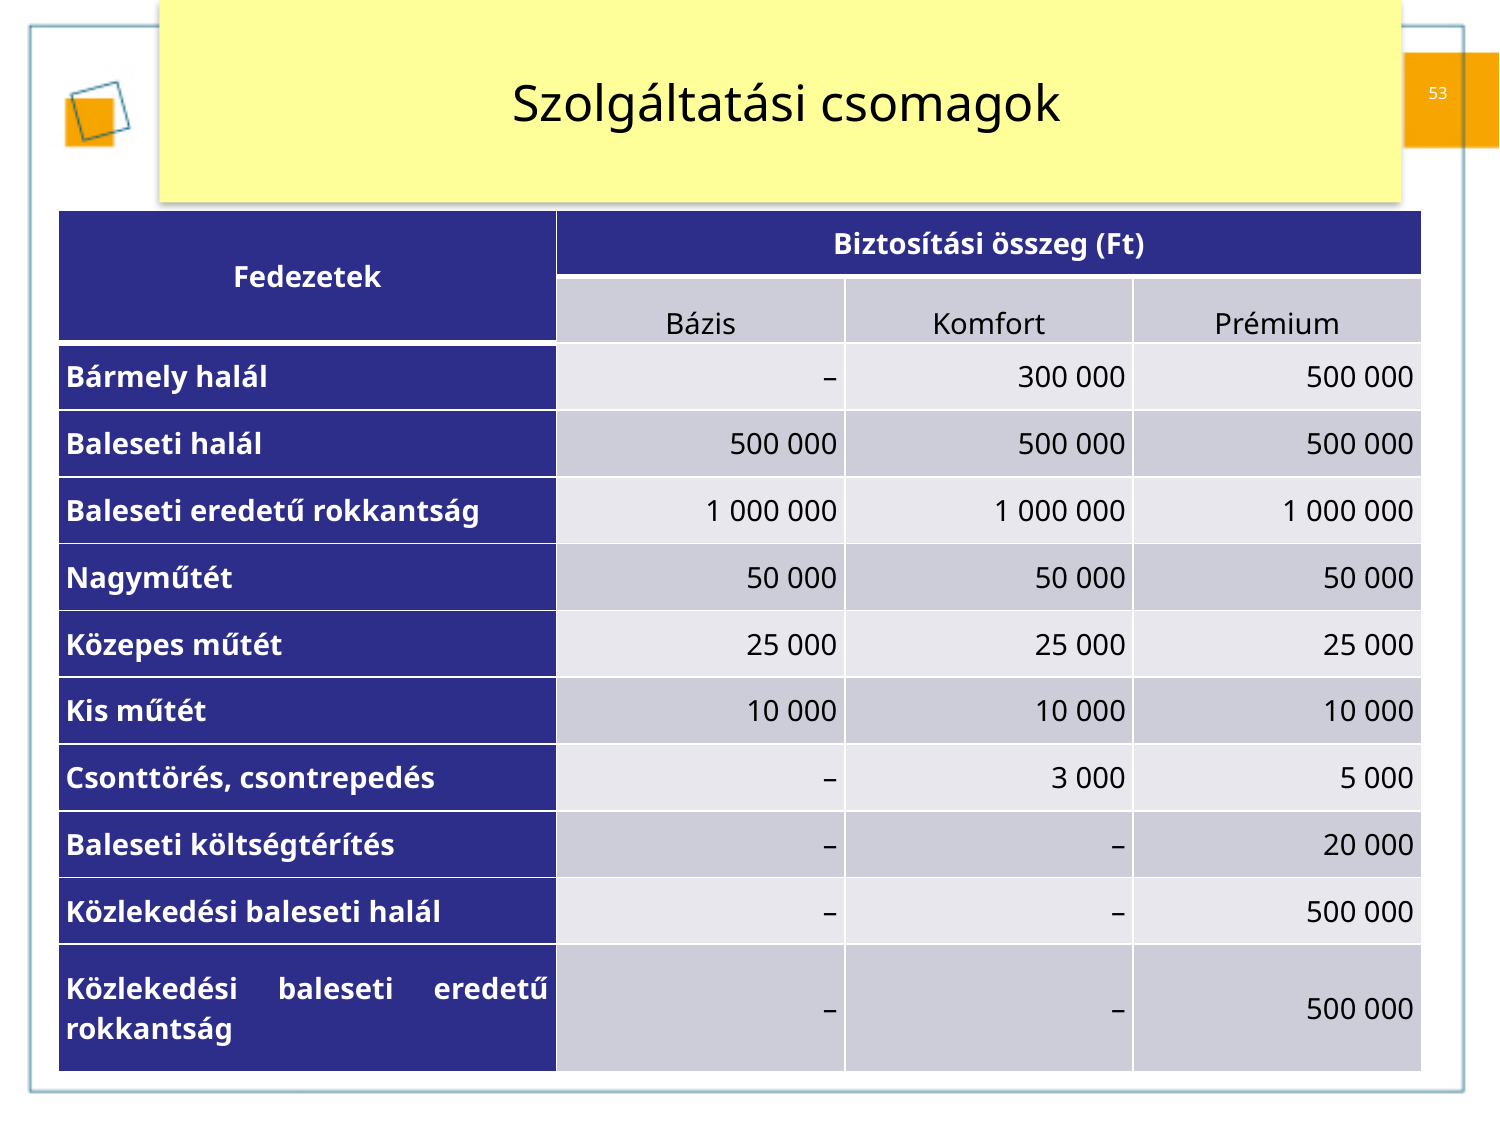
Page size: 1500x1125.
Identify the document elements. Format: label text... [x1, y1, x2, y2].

table_cell 1 000 000 [557, 478, 844, 543]
picture [1, 0, 1499, 1125]
table_cell Prémium [1134, 279, 1421, 342]
table_cell – [557, 945, 844, 1071]
table_cell 500 000 [1134, 344, 1421, 409]
table_cell 10 000 [1134, 678, 1421, 743]
table_cell 1 000 000 [846, 478, 1132, 543]
table_cell Baleseti eredetű rokkantság [59, 478, 556, 543]
table_cell 500 000 [1134, 878, 1421, 943]
table_cell 300 000 [846, 344, 1132, 409]
slide_number 53 [1407, 74, 1463, 136]
table_cell 10 000 [846, 678, 1132, 743]
table_cell Közlekedési baleseti halál [59, 878, 556, 943]
table_cell 20 000 [1134, 812, 1421, 877]
table_cell – [557, 344, 844, 409]
table_cell 50 000 [846, 544, 1132, 610]
table_cell Kis műtét [59, 678, 556, 743]
table_cell Csonttörés, csontrepedés [59, 745, 556, 810]
table_cell Nagyműtét [59, 544, 556, 610]
table_cell – [846, 812, 1132, 877]
table_cell Közlekedési baleseti eredetű rokkantság [59, 945, 556, 1071]
table_cell 500 000 [846, 411, 1132, 476]
table_header Biztosítási összeg (Ft) [557, 211, 1421, 274]
table_cell – [557, 878, 844, 943]
table_cell 50 000 [1134, 544, 1421, 610]
table_cell 1 000 000 [1134, 478, 1421, 543]
table_cell Közepes műtét [59, 611, 556, 676]
table_cell 3 000 [846, 745, 1132, 810]
table_cell 500 000 [1134, 945, 1421, 1071]
table_cell 25 000 [557, 611, 844, 676]
table_cell Baleseti költségtérítés [59, 812, 556, 877]
table_cell – [557, 745, 844, 810]
table_cell – [846, 878, 1132, 943]
table_cell 10 000 [557, 678, 844, 743]
table_cell Bármely halál [59, 346, 556, 409]
table_cell 25 000 [1134, 611, 1421, 676]
table_cell Bázis [557, 279, 844, 342]
table_cell – [846, 945, 1132, 1071]
table_cell Komfort [846, 279, 1132, 342]
table_cell 500 000 [557, 411, 844, 476]
table_cell 5 000 [1134, 745, 1421, 810]
table_cell 50 000 [557, 544, 844, 610]
title Szolgáltatási csomagok [159, 0, 1402, 203]
table_cell Baleseti halál [59, 411, 556, 476]
table_header Fedezetek [59, 211, 556, 340]
table_cell 25 000 [846, 611, 1132, 676]
table_cell – [557, 812, 844, 877]
table_cell 500 000 [1134, 411, 1421, 476]
